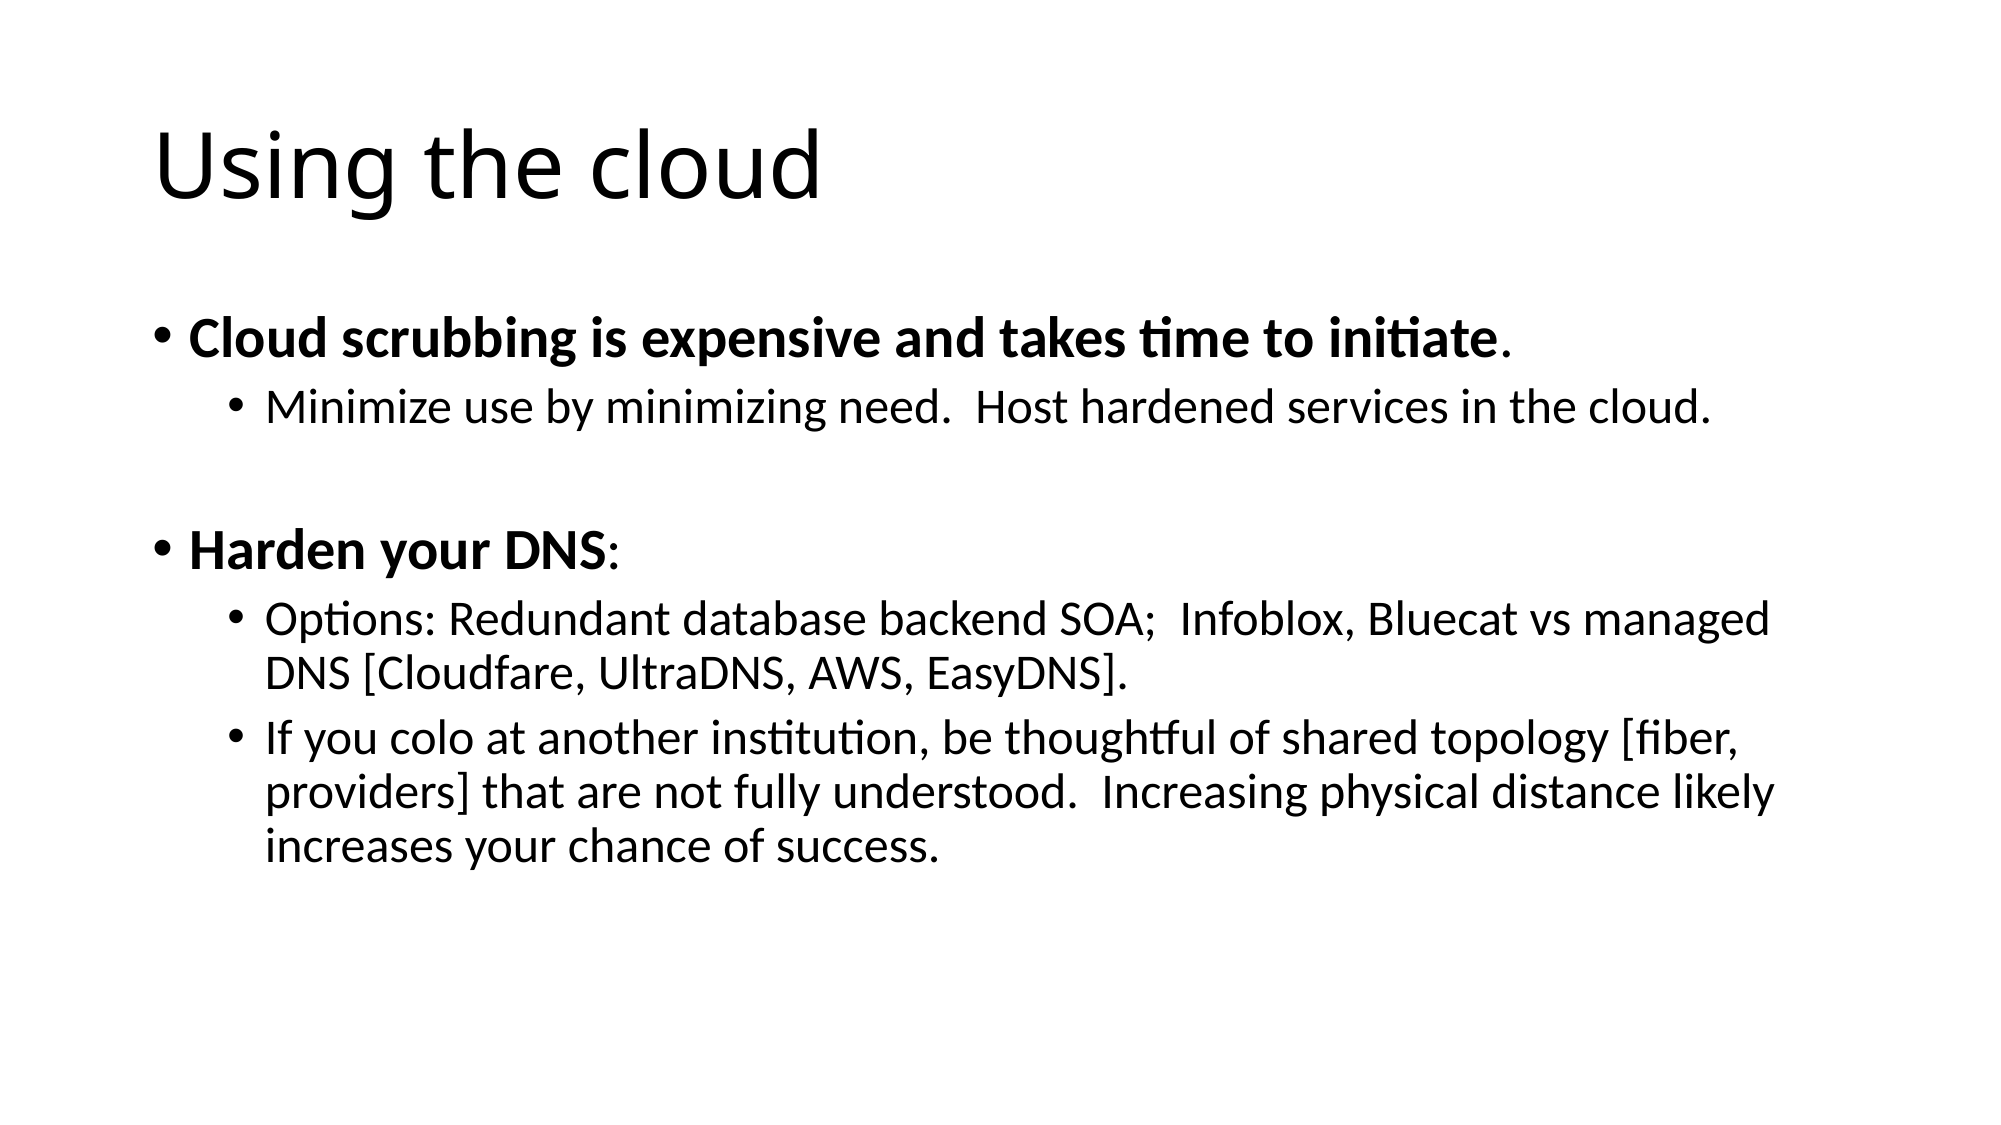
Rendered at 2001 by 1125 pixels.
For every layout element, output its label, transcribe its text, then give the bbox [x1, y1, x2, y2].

title Using the cloud [137, 59, 1863, 278]
list Cloud scrubbing is expensive and takes time to initiate. Minimize use by minimizing need. Host hardened services in the cloud. Harden your DNS: Options: Redundant database backend SOA; Infoblox, Bluecat vs managed DNS [Cloudfare, UltraDNS, AWS, EasyDNS]. If you colo at another institution, be thoughtful of shared topology [fiber, providers] that are not fully understood. Increasing physical distance likely increases your chance of success. [137, 299, 1863, 1014]
